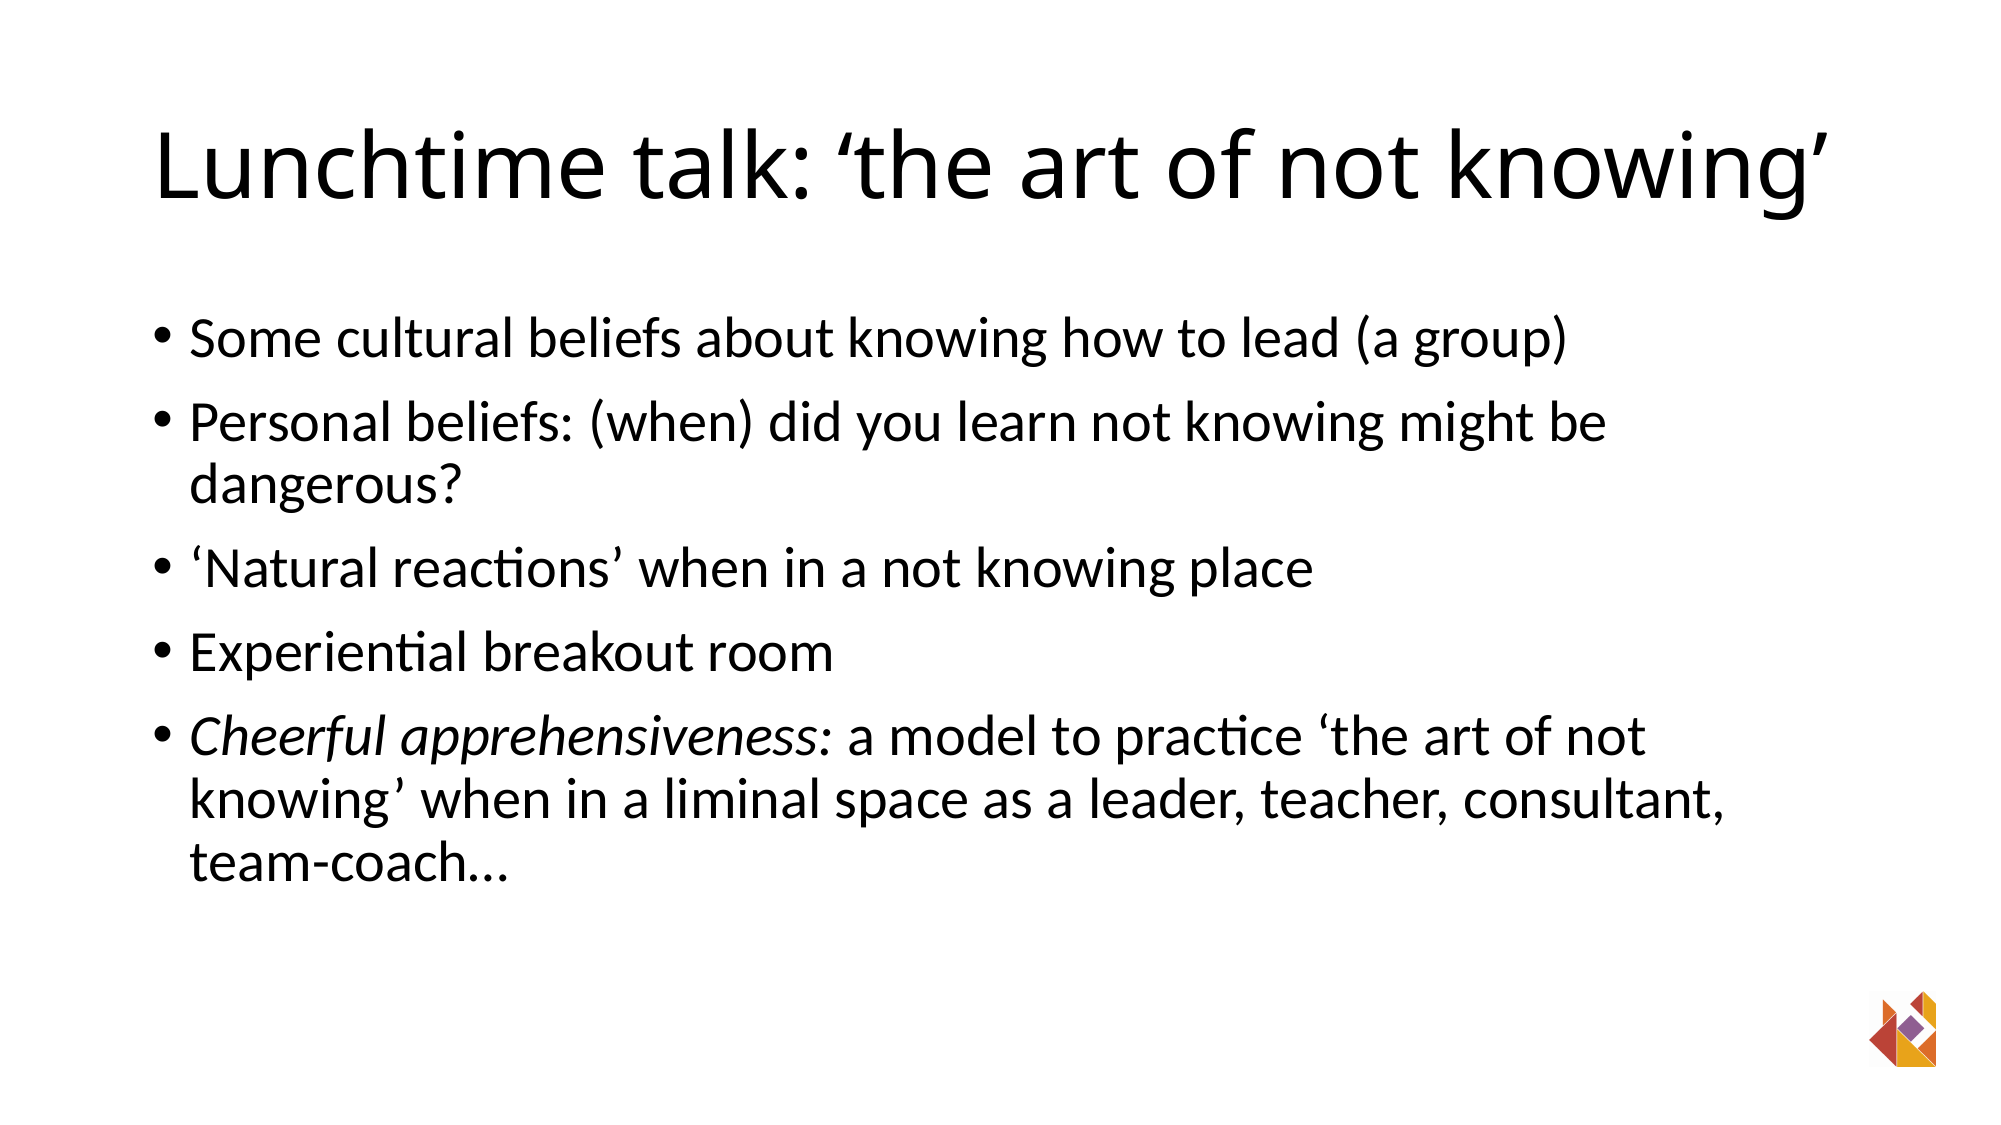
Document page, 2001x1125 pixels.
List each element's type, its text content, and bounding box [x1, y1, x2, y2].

title Lunchtime talk: ‘the art of not knowing’ [137, 59, 1863, 278]
list Some cultural beliefs about knowing how to lead (a group) Personal beliefs: (when) did you learn not knowing might be dangerous? ‘Natural reactions’ when in a not knowing place Experiential breakout room Cheerful apprehensiveness: a model to practice ‘the art of not knowing’ when in a liminal space as a leader, teacher, consultant, team-coach… [137, 299, 1863, 1014]
picture [1869, 991, 1936, 1067]
